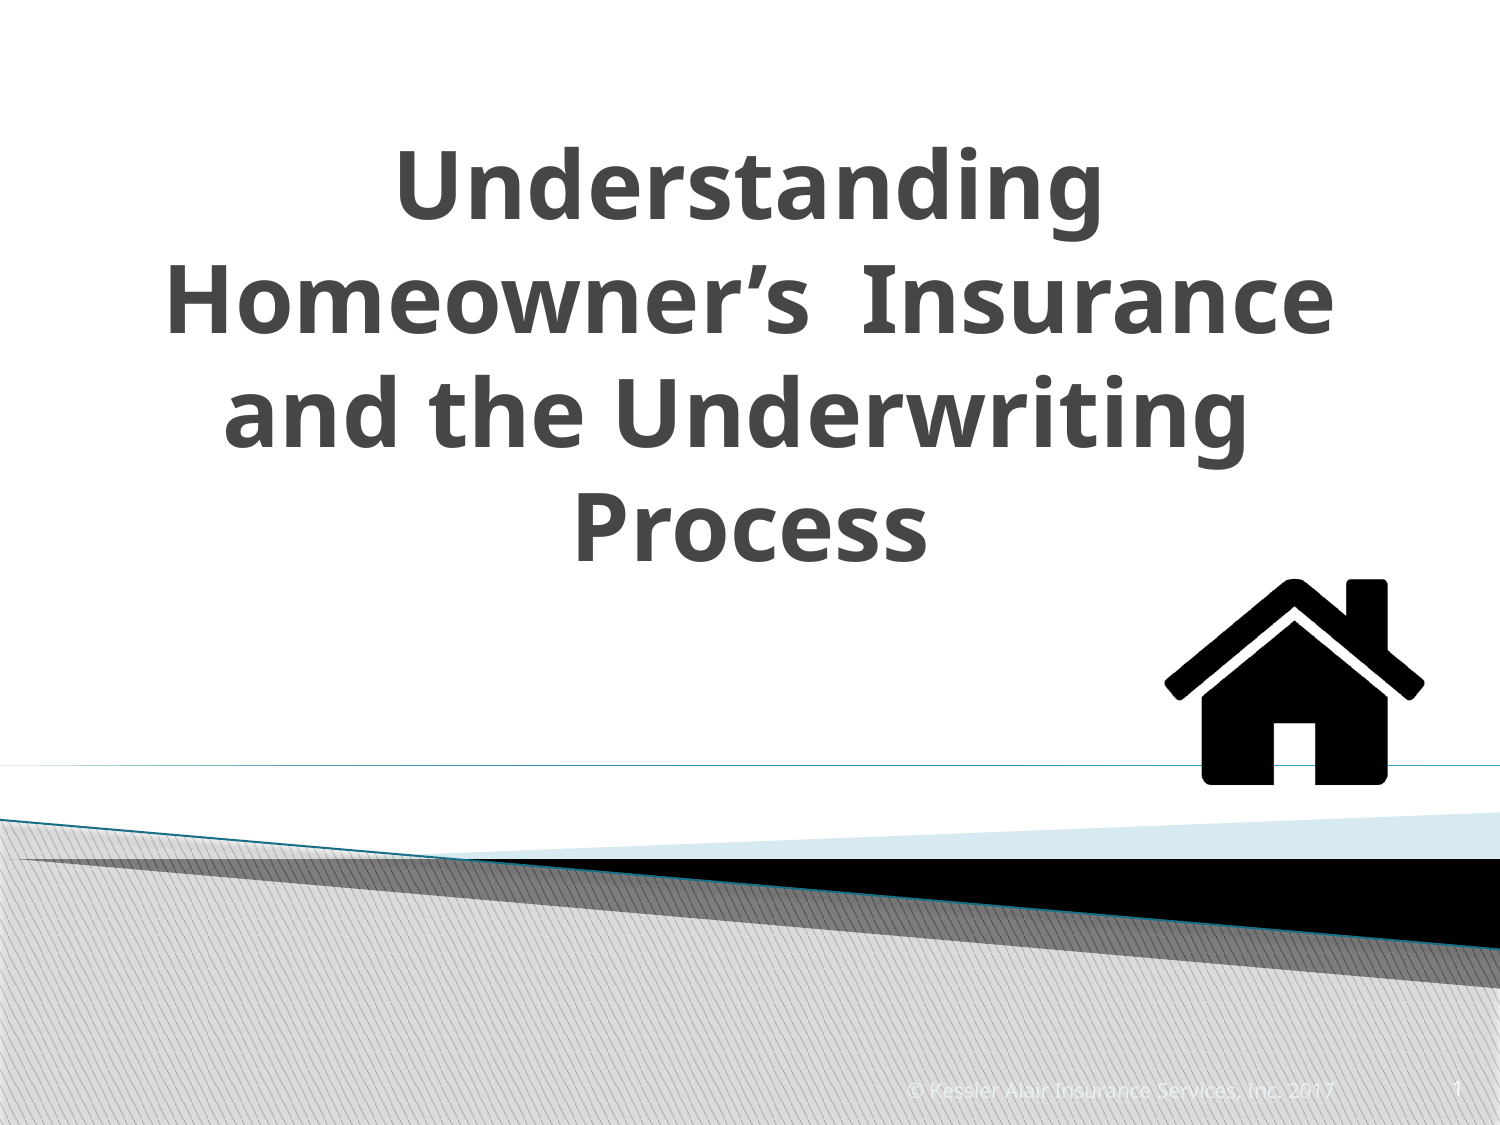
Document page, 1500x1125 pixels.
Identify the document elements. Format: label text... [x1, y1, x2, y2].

picture [1149, 537, 1438, 826]
picture [5, 859, 1500, 989]
title Understanding Homeowner’s Insurance and the Underwriting Process [112, 112, 1388, 588]
slide_number 1 [1418, 1051, 1479, 1112]
footer © Kessler Alair Insurance Services, Inc. 2017 [787, 1050, 1350, 1110]
